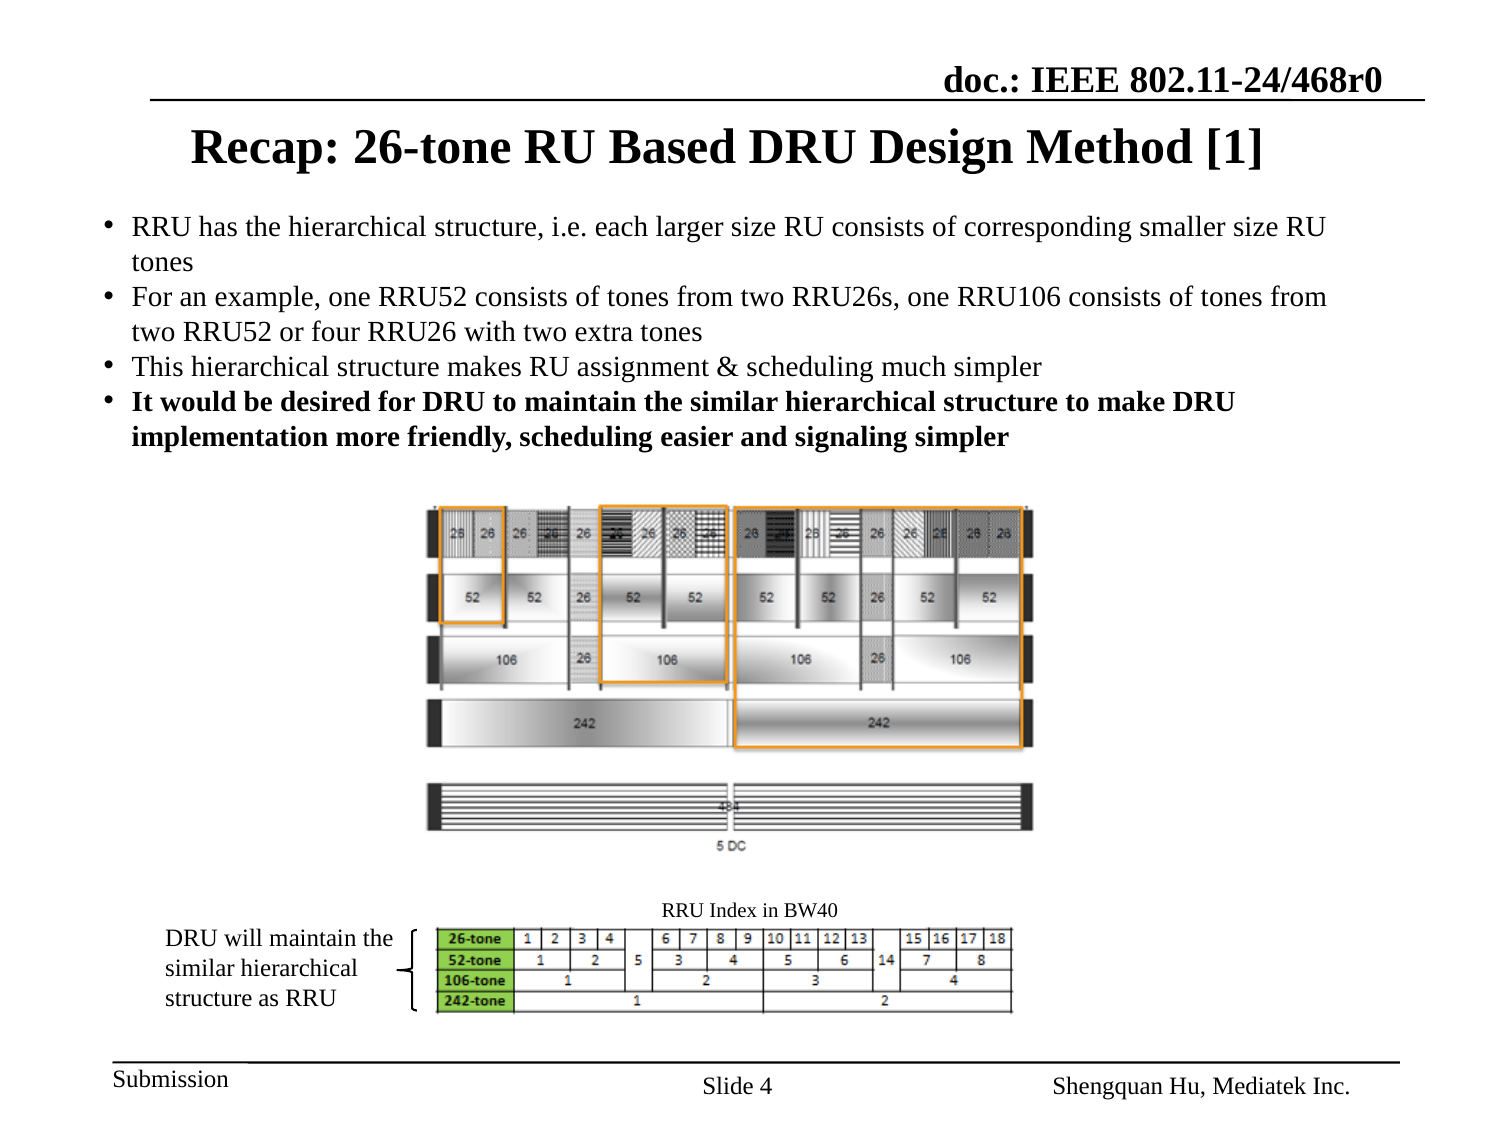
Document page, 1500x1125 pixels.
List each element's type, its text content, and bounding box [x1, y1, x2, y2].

picture [417, 499, 1038, 1023]
text_box RRU has the hierarchical structure, i.e. each larger size RU consists of corresponding smaller size RU tones For an example, one RRU52 consists of tones from two RRU26s, one RRU106 consists of tones from two RRU52 or four RRU26 with two extra tones This hierarchical structure makes RU assignment & scheduling much simpler It would be desired for DRU to maintain the similar hierarchical structure to make DRU implementation more friendly, scheduling easier and signaling simpler [88, 199, 1364, 495]
text_box DRU will maintain the similar hierarchical structure as RRU [150, 913, 412, 1019]
title Recap: 26-tone RU Based DRU Design Method [1] [53, 117, 1402, 170]
text_box Slide 4 [687, 1062, 813, 1100]
text_box Shengquan Hu, Mediatek Inc. [1037, 1062, 1402, 1088]
